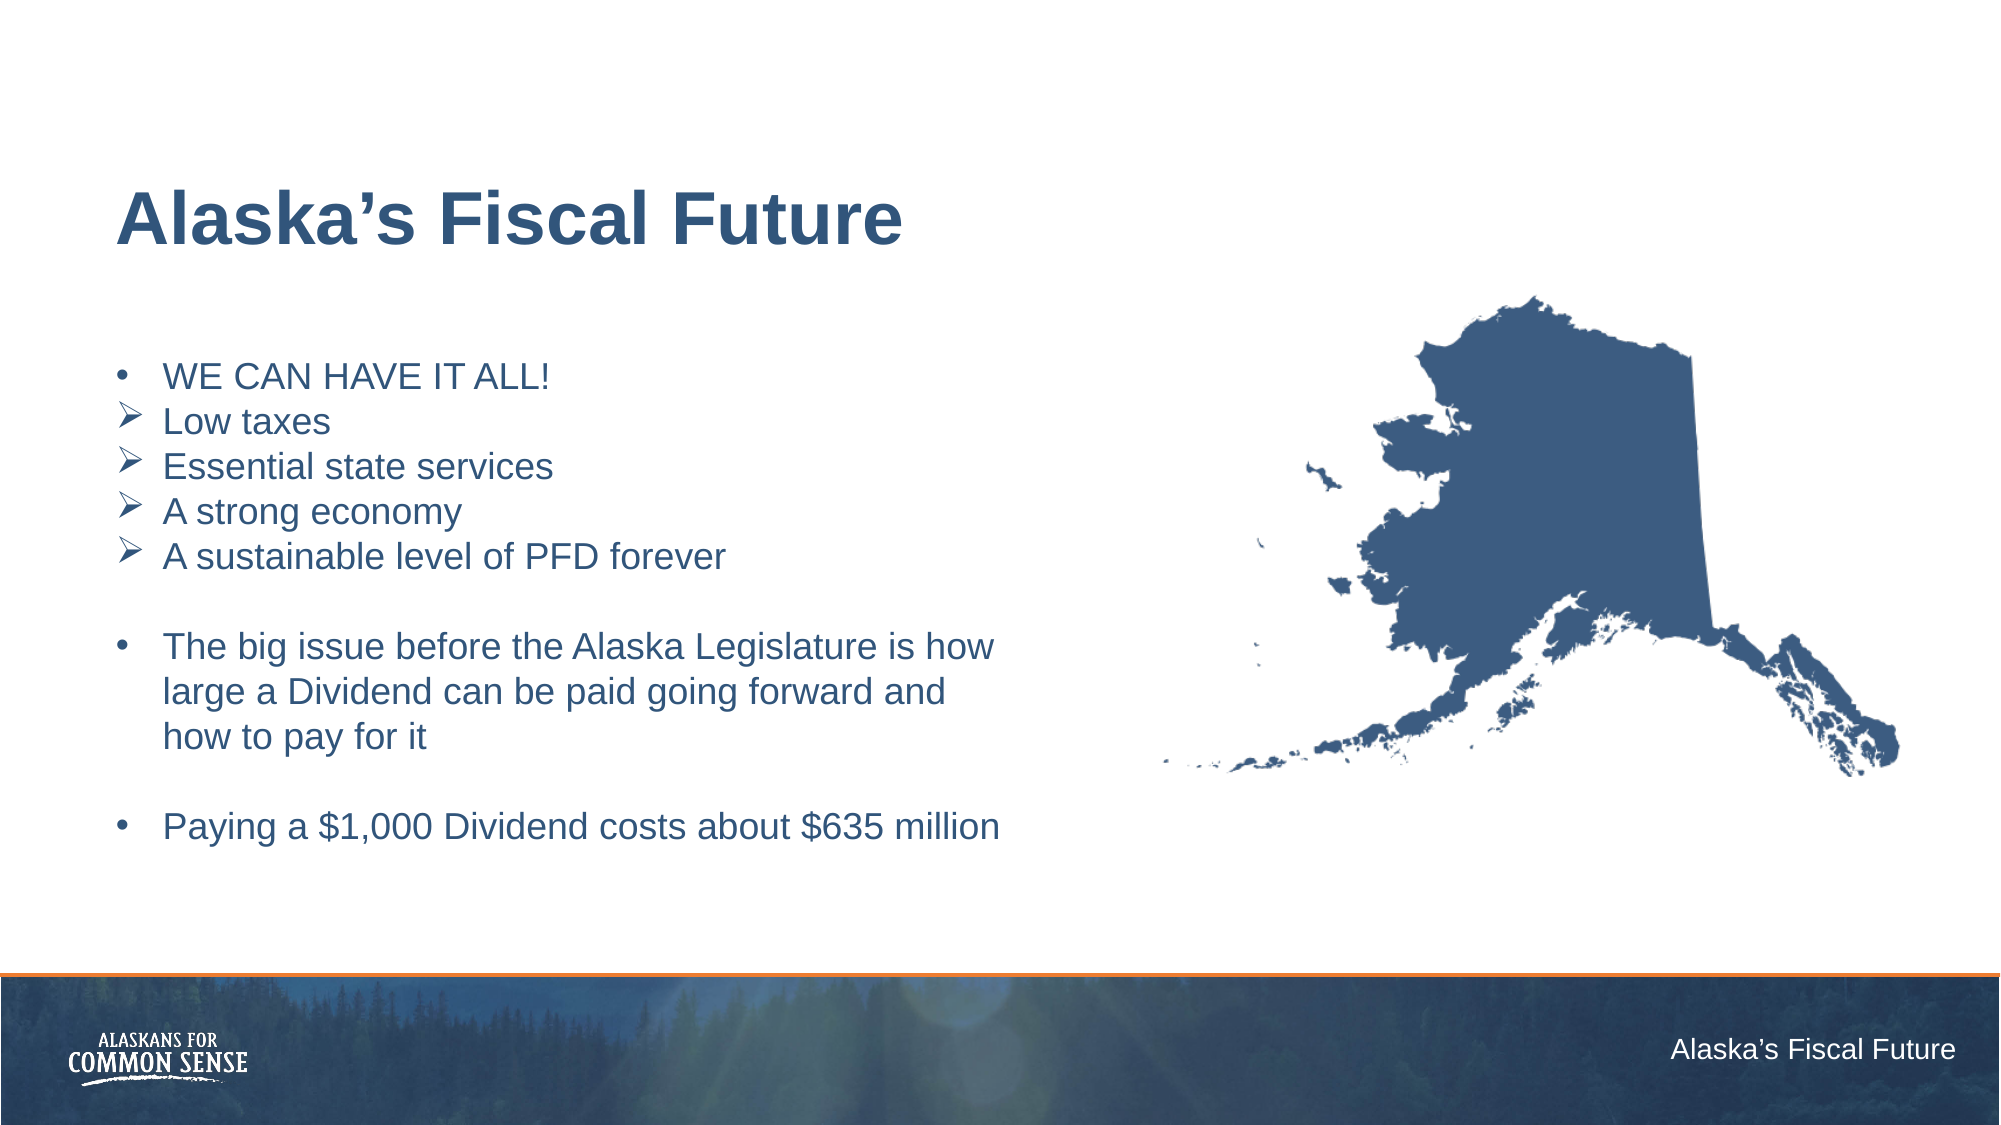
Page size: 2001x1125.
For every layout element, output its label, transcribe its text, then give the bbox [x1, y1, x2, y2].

text_box Alaska’s Fiscal Future [101, 161, 1025, 267]
text_box WE CAN HAVE IT ALL! Low taxes Essential state services A strong economy A sustainable level of PFD forever The big issue before the Alaska Legislature is how large a Dividend can be paid going forward and how to pay for it Paying a $1,000 Dividend costs about $635 million [100, 344, 1022, 945]
picture [1, 42, 2000, 1125]
